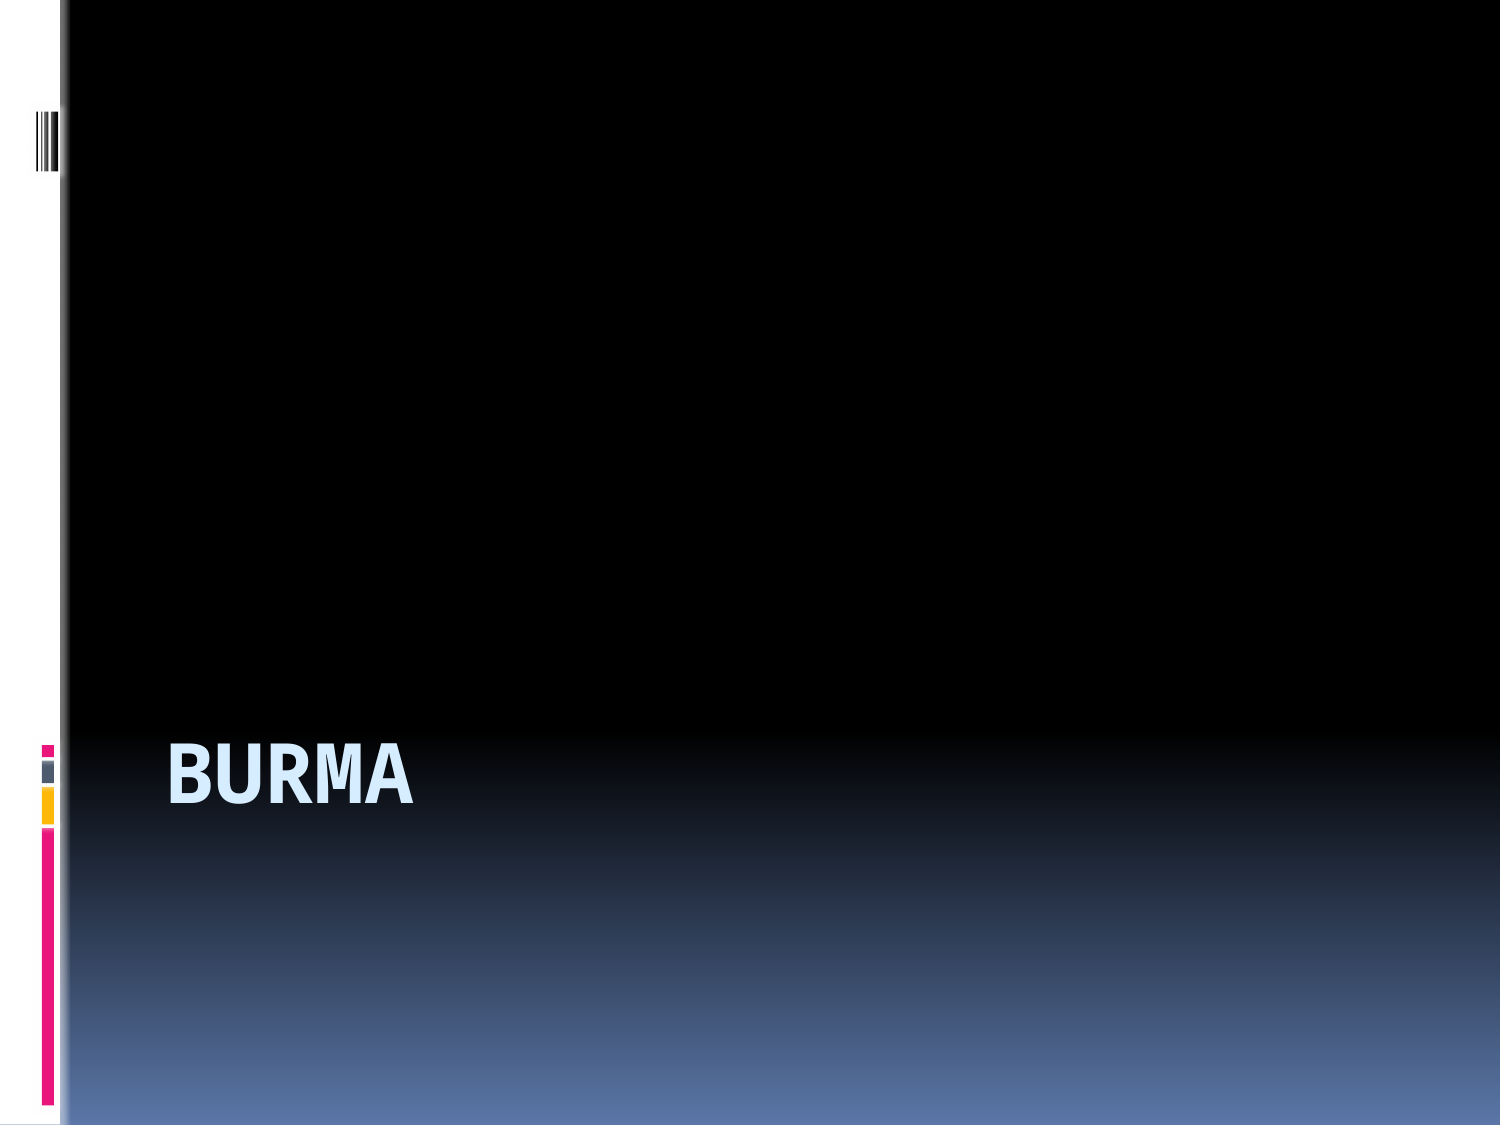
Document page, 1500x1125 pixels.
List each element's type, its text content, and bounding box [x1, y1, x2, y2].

title Burma [150, 712, 1425, 1037]
